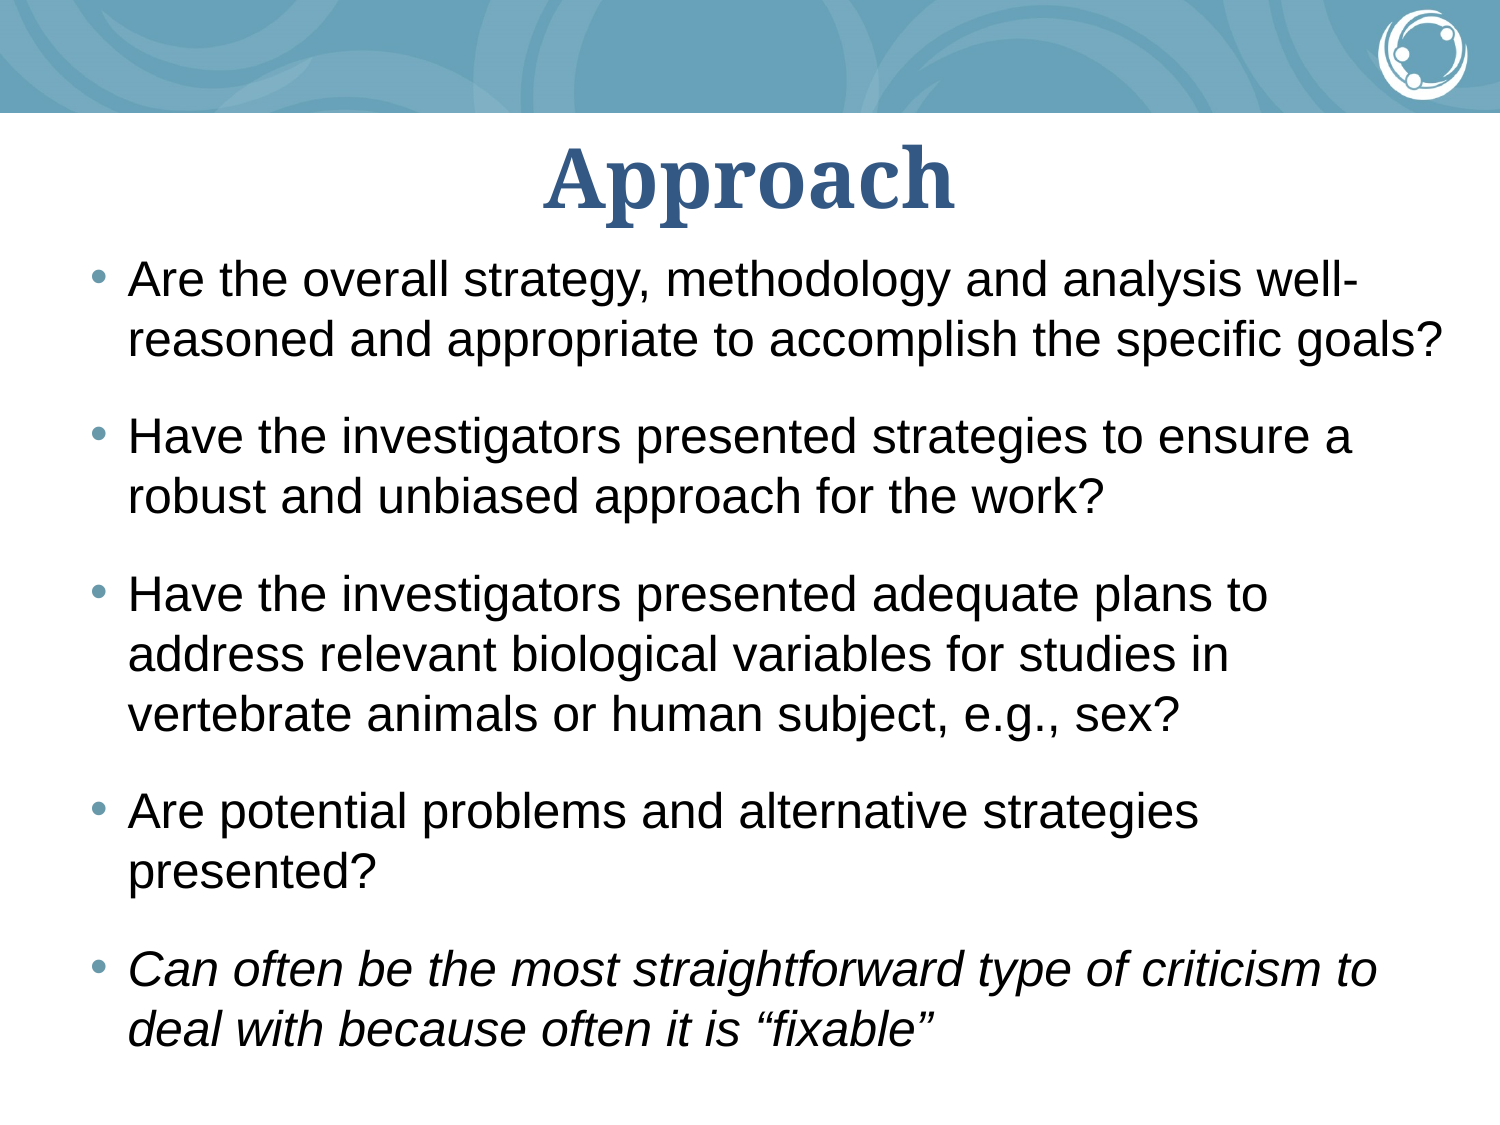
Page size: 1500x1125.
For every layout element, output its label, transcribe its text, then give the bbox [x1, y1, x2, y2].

list Are the overall strategy, methodology and analysis well-reasoned and appropriate to accomplish the specific goals? Have the investigators presented strategies to ensure a robust and unbiased approach for the work? Have the investigators presented adequate plans to address relevant biological variables for studies in vertebrate animals or human subject, e.g., sex? Are potential problems and alternative strategies presented? Can often be the most straightforward type of criticism to deal with because often it is “fixable” [75, 238, 1463, 1021]
title Approach [103, 125, 1397, 238]
picture [0, 0, 1500, 113]
